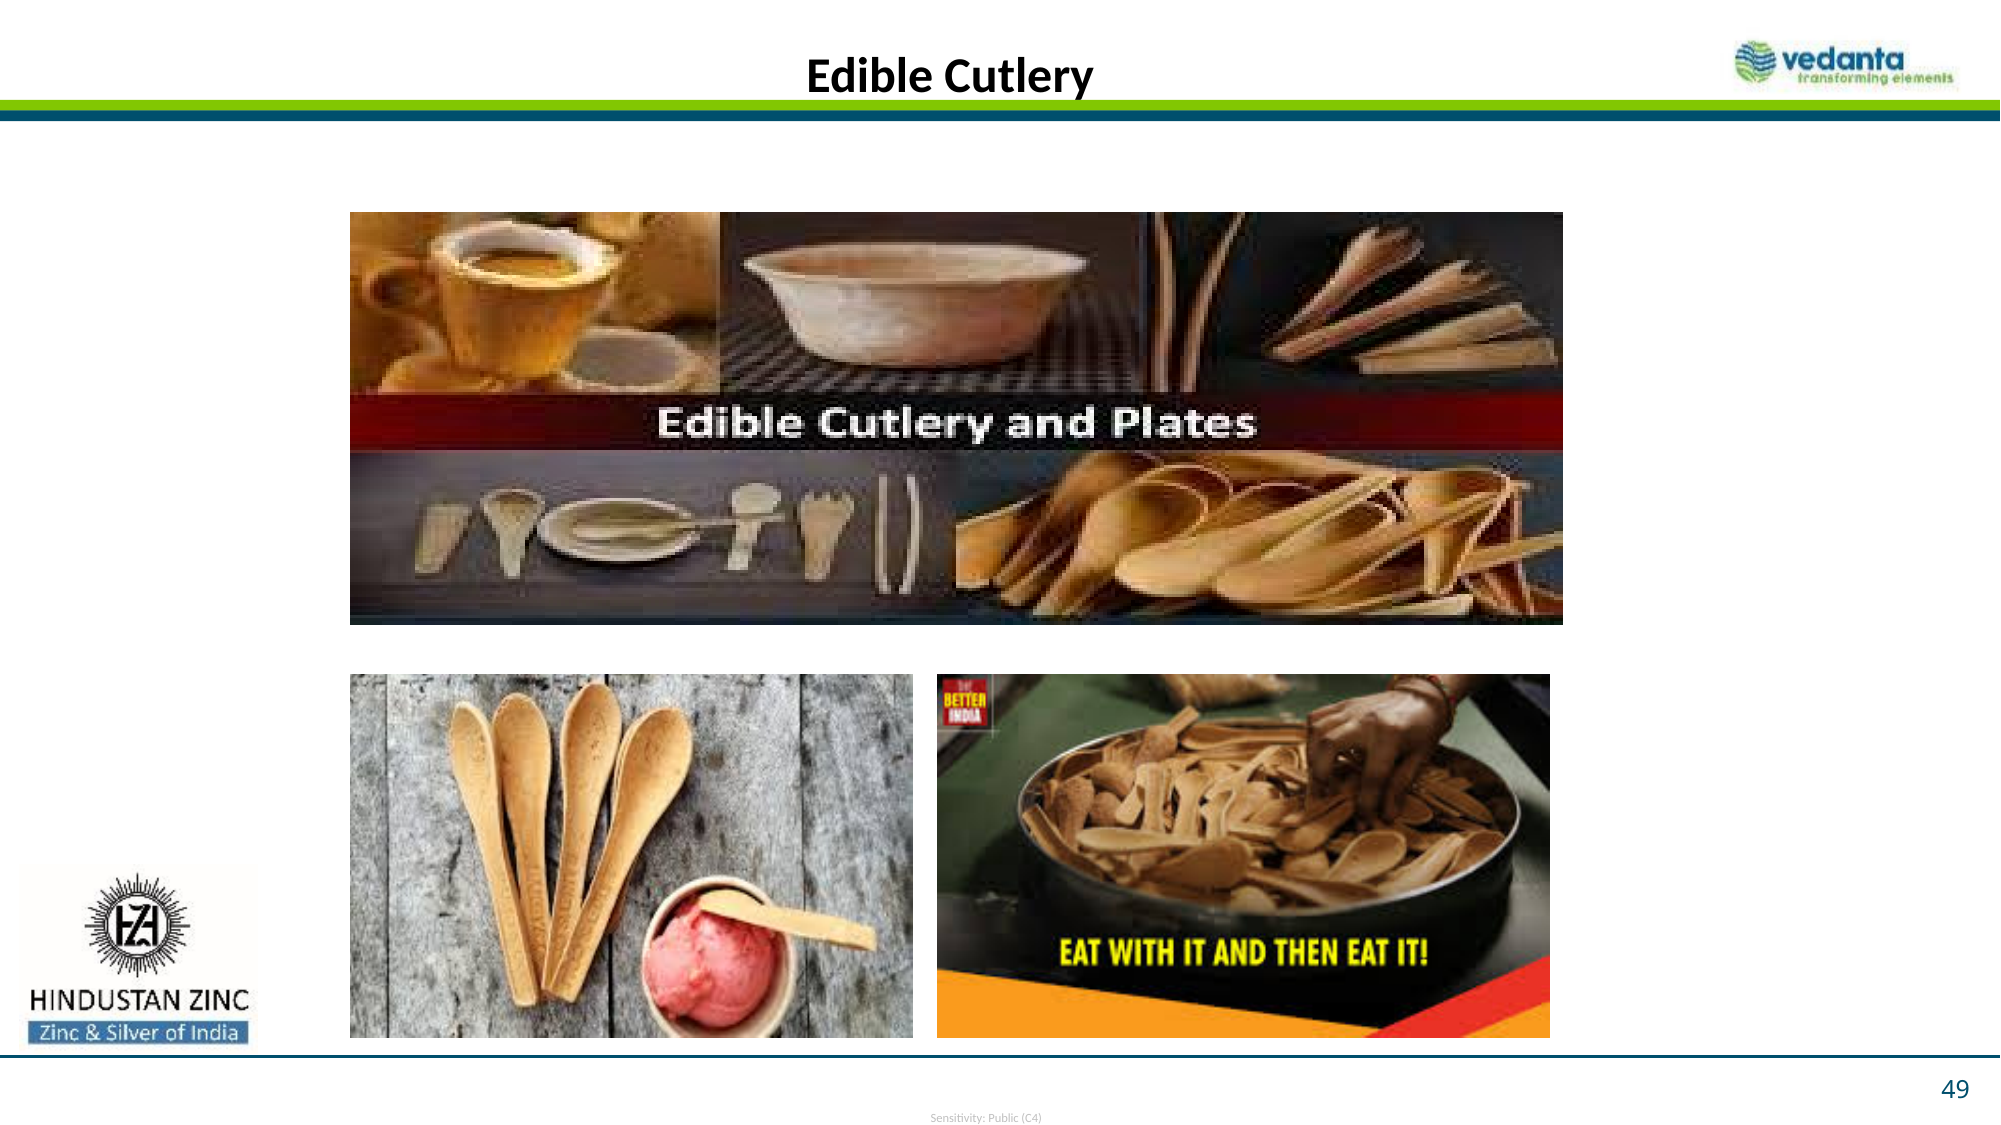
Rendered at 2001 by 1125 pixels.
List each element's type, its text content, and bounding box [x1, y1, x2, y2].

picture [349, 212, 1563, 625]
picture [1709, 15, 1979, 94]
picture [349, 674, 913, 1038]
picture [19, 864, 258, 1054]
text_box Edible Cutlery [349, 35, 1575, 223]
picture [937, 674, 1550, 1038]
